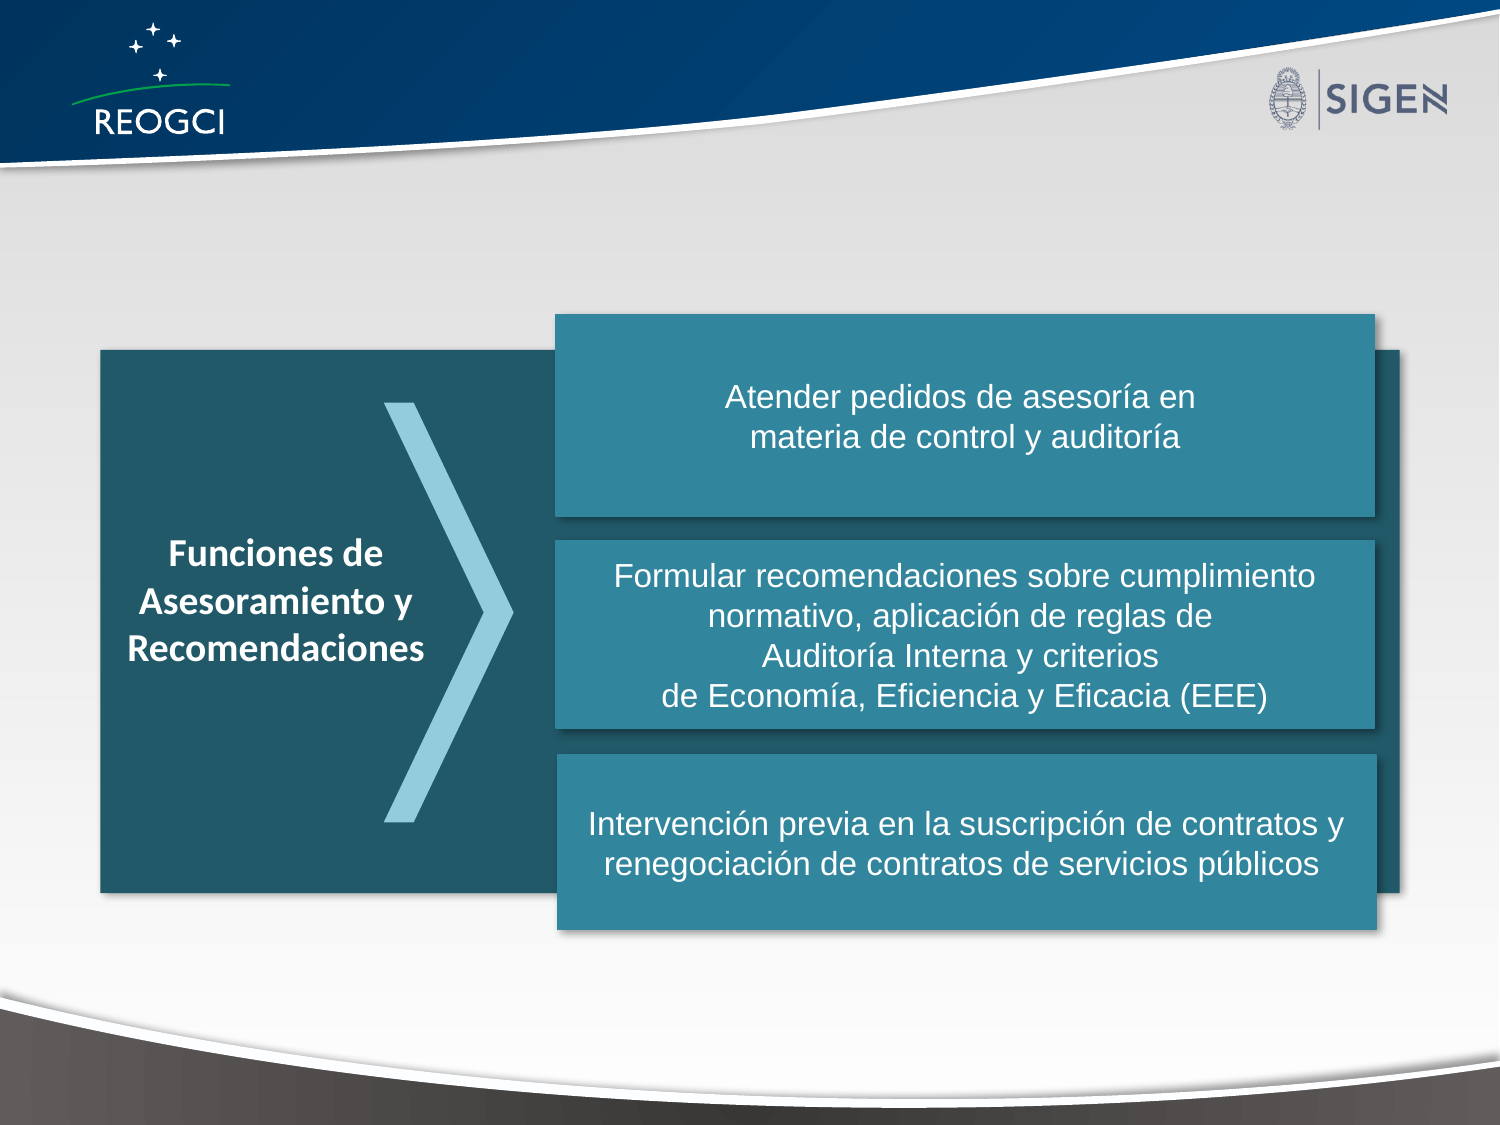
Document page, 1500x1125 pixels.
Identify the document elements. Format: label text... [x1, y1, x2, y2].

text_box Intervención previa en la suscripción de contratos y renegociación de contratos de servicios públicos [557, 754, 1377, 930]
text_box Formular recomendaciones sobre cumplimiento normativo, aplicación de reglas de Auditoría Interna y criterios de Economía, Eficiencia y Eficacia (EEE) [556, 540, 1375, 728]
text_box [381, 400, 516, 825]
text_box Atender pedidos de asesoría en materia de control y auditoría [556, 314, 1375, 516]
text_box [98, 348, 1402, 895]
text_box Funciones de Asesoramiento y Recomendaciones [96, 519, 457, 678]
